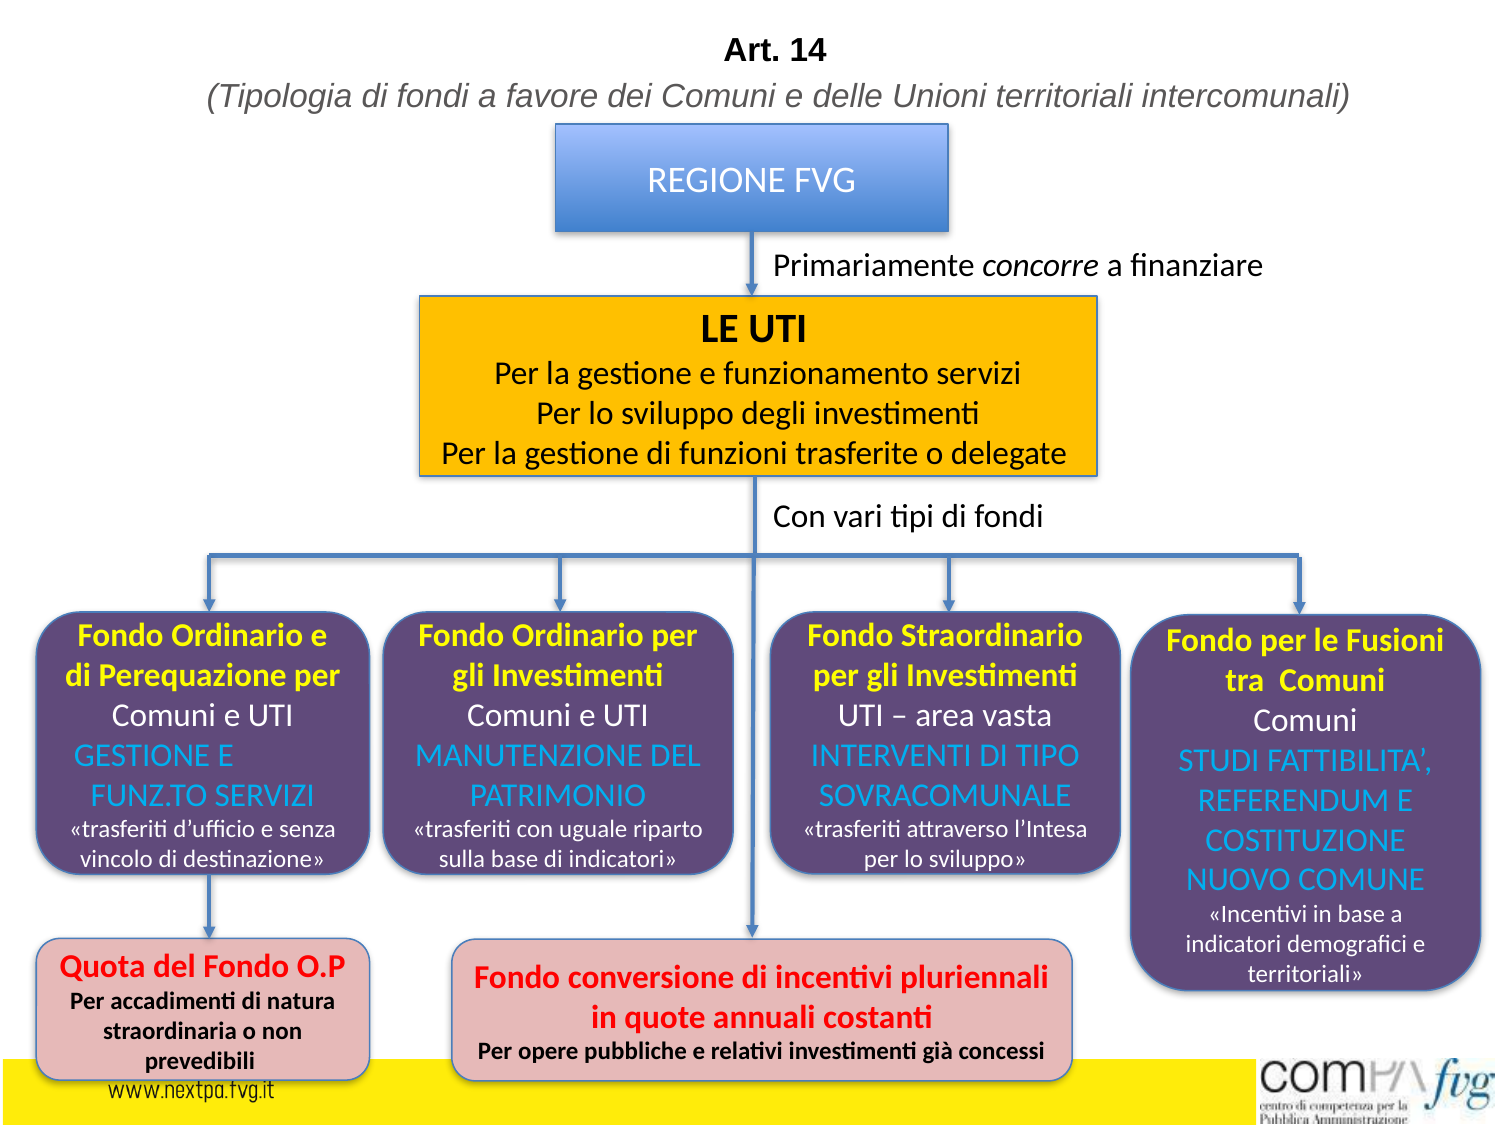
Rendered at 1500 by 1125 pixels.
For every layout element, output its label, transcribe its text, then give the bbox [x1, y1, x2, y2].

text_box Fondo per le Fusioni tra Comuni Comuni STUDI FATTIBILITA’, REFERENDUM E COSTITUZIONE NUOVO COMUNE «Incentivi in base a indicatori demografici e territoriali» [1129, 613, 1482, 992]
picture [1260, 1058, 1495, 1124]
text_box Fondo Ordinario per gli Investimenti Comuni e UTI MANUTENZIONE DEL PATRIMONIO «trasferiti con uguale riparto sulla base di indicatori» [382, 611, 734, 876]
text_box Fondo Straordinario per gli Investimenti UTI – area vasta INTERVENTI DI TIPO SOVRACOMUNALE «trasferiti attraverso l’Intesa per lo sviluppo» [769, 611, 1122, 875]
text_box Quota del Fondo O.P Per accadimenti di natura straordinaria o non prevedibili [35, 937, 371, 1081]
text_box Art. 14 (Tipologia di fondi a favore dei Comuni e delle Unioni territoriali intercomunali) [29, 15, 1500, 122]
text_box LE UTI Per la gestione e funzionamento servizi Per lo sviluppo degli investimenti Per la gestione di funzioni trasferite o delegate [419, 295, 1098, 477]
text_box Fondo Ordinario e di Perequazione per Comuni e UTI GESTIONE E FUNZ.TO SERVIZI «trasferiti d’ufficio e senza vincolo di destinazione» [35, 611, 371, 876]
text_box REGIONE FVG [555, 123, 949, 232]
picture [0, 1059, 1257, 1125]
text_box Primariamente concorre a finanziare [758, 236, 1483, 291]
text_box Con vari tipi di fondi [758, 487, 1199, 542]
text_box Fondo conversione di incentivi pluriennali in quote annuali costanti Per opere pubbliche e relativi investimenti già concessi [451, 938, 1073, 1082]
